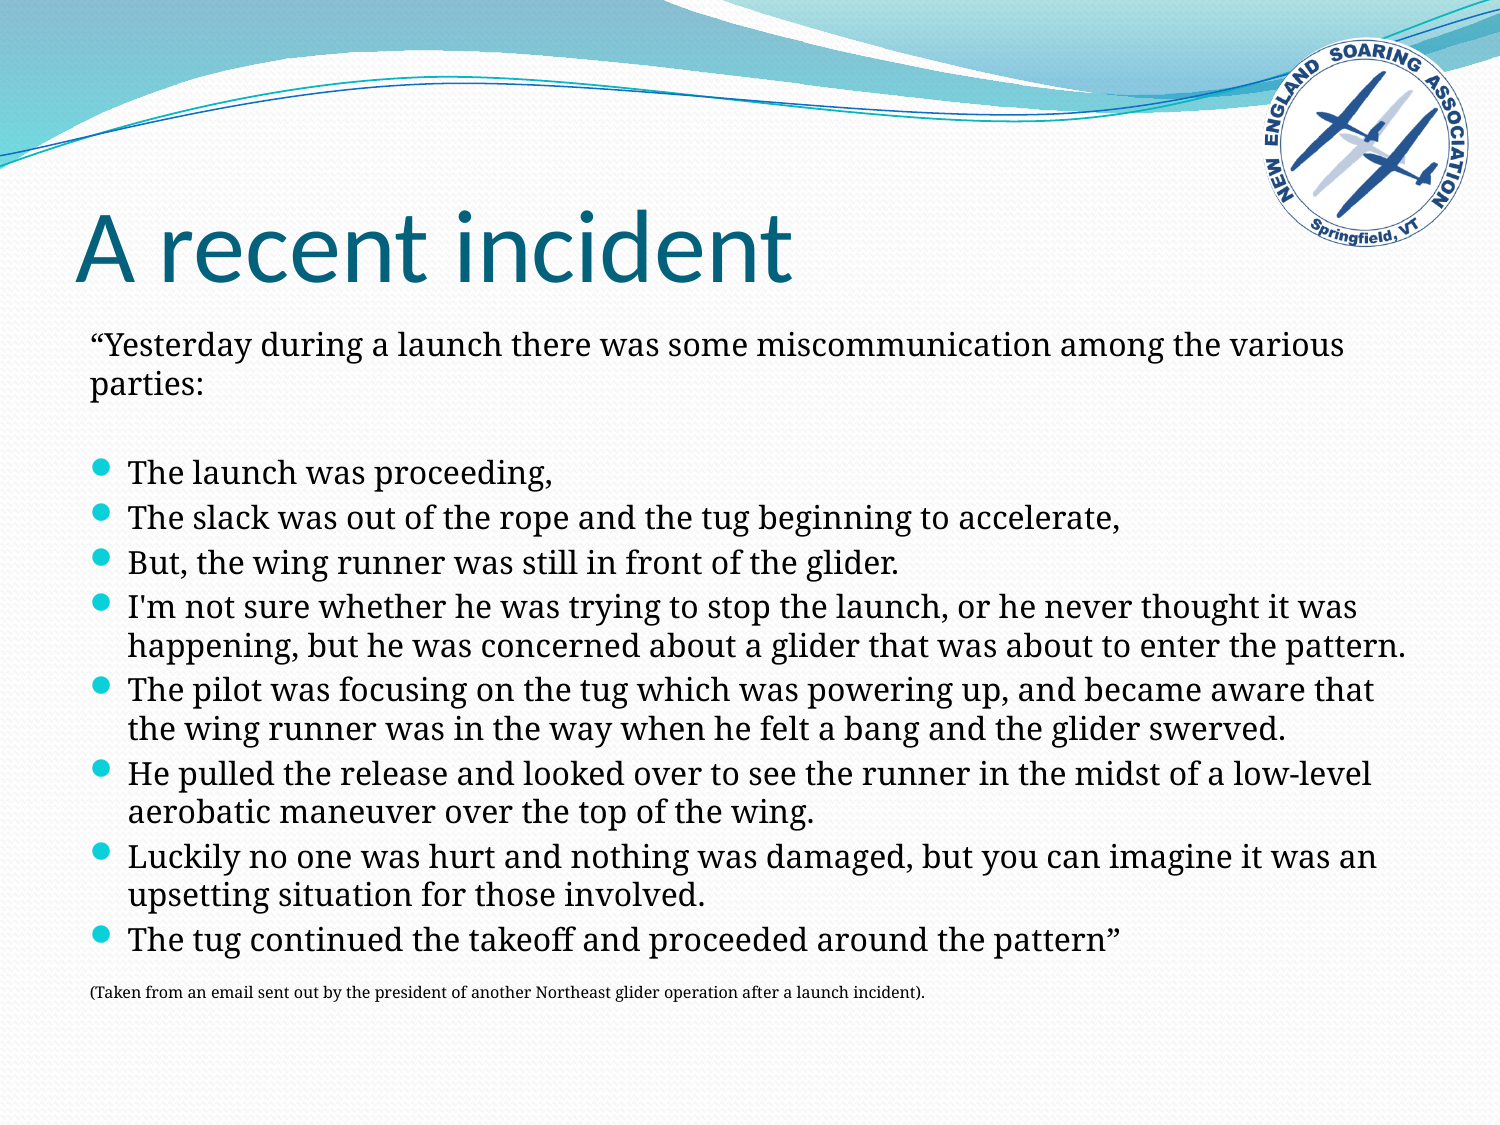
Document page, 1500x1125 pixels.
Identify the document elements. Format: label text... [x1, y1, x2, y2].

list “Yesterday during a launch there was some miscommunication among the various parties: The launch was proceeding, The slack was out of the rope and the tug beginning to accelerate, But, the wing runner was still in front of the glider. I'm not sure whether he was trying to stop the launch, or he never thought it was happening, but he was concerned about a glider that was about to enter the pattern. The pilot was focusing on the tug which was powering up, and became aware that the wing runner was in the way when he felt a bang and the glider swerved. He pulled the release and looked over to see the runner in the midst of a low-level aerobatic maneuver over the top of the wing. Luckily no one was hurt and nothing was damaged, but you can imagine it was an upsetting situation for those involved. The tug continued the takeoff and proceeded around the pattern” (Taken from an email sent out by the president of another Northeast glider operation after a launch incident). [75, 317, 1425, 1038]
title A recent incident [75, 115, 1425, 303]
picture [1266, 37, 1472, 233]
